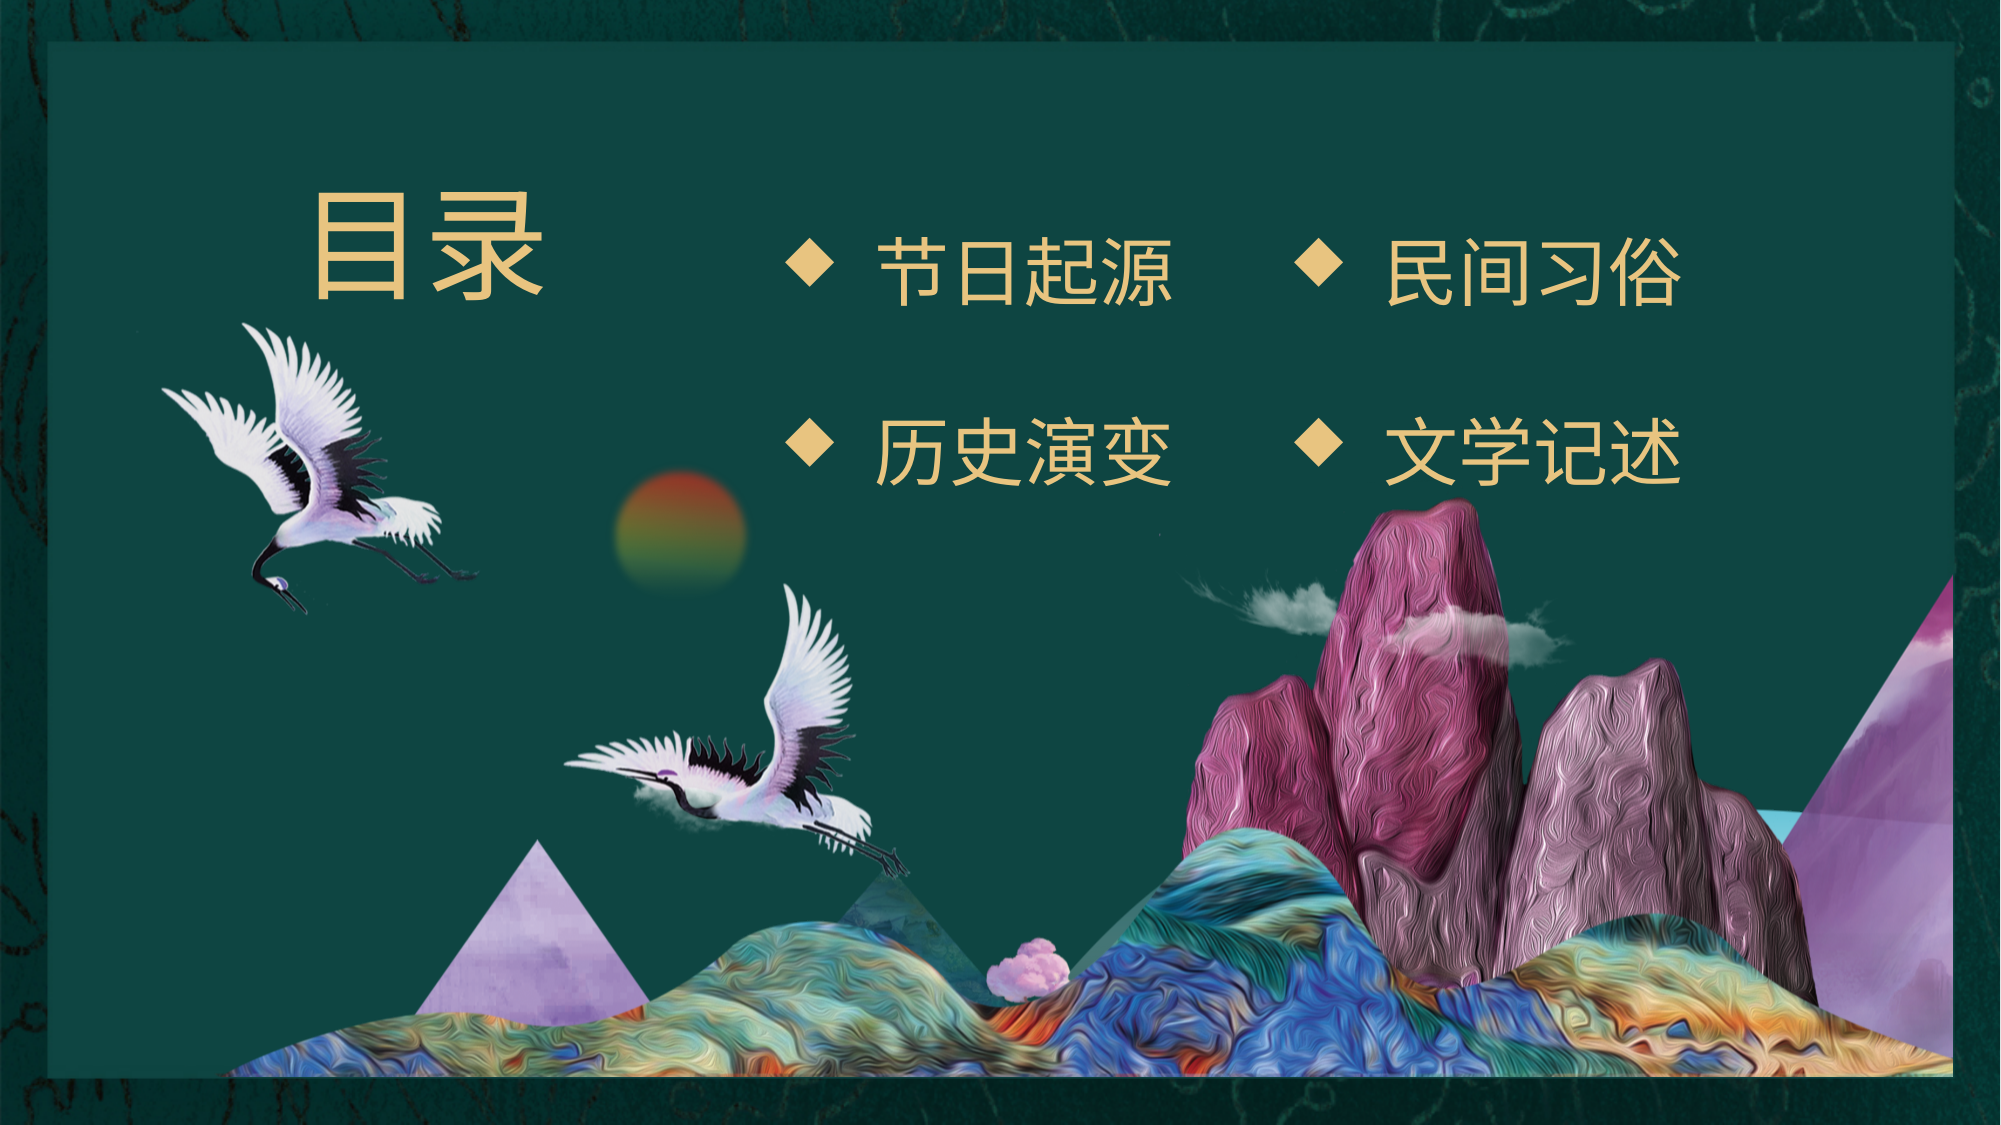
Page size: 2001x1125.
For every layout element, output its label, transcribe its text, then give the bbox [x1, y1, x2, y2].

picture [0, 0, 2001, 1125]
text_box 目录 [284, 158, 577, 290]
text_box 民间习俗 文学记述 [1275, 128, 1699, 290]
text_box 节日起源 历史演变 [765, 128, 1190, 290]
